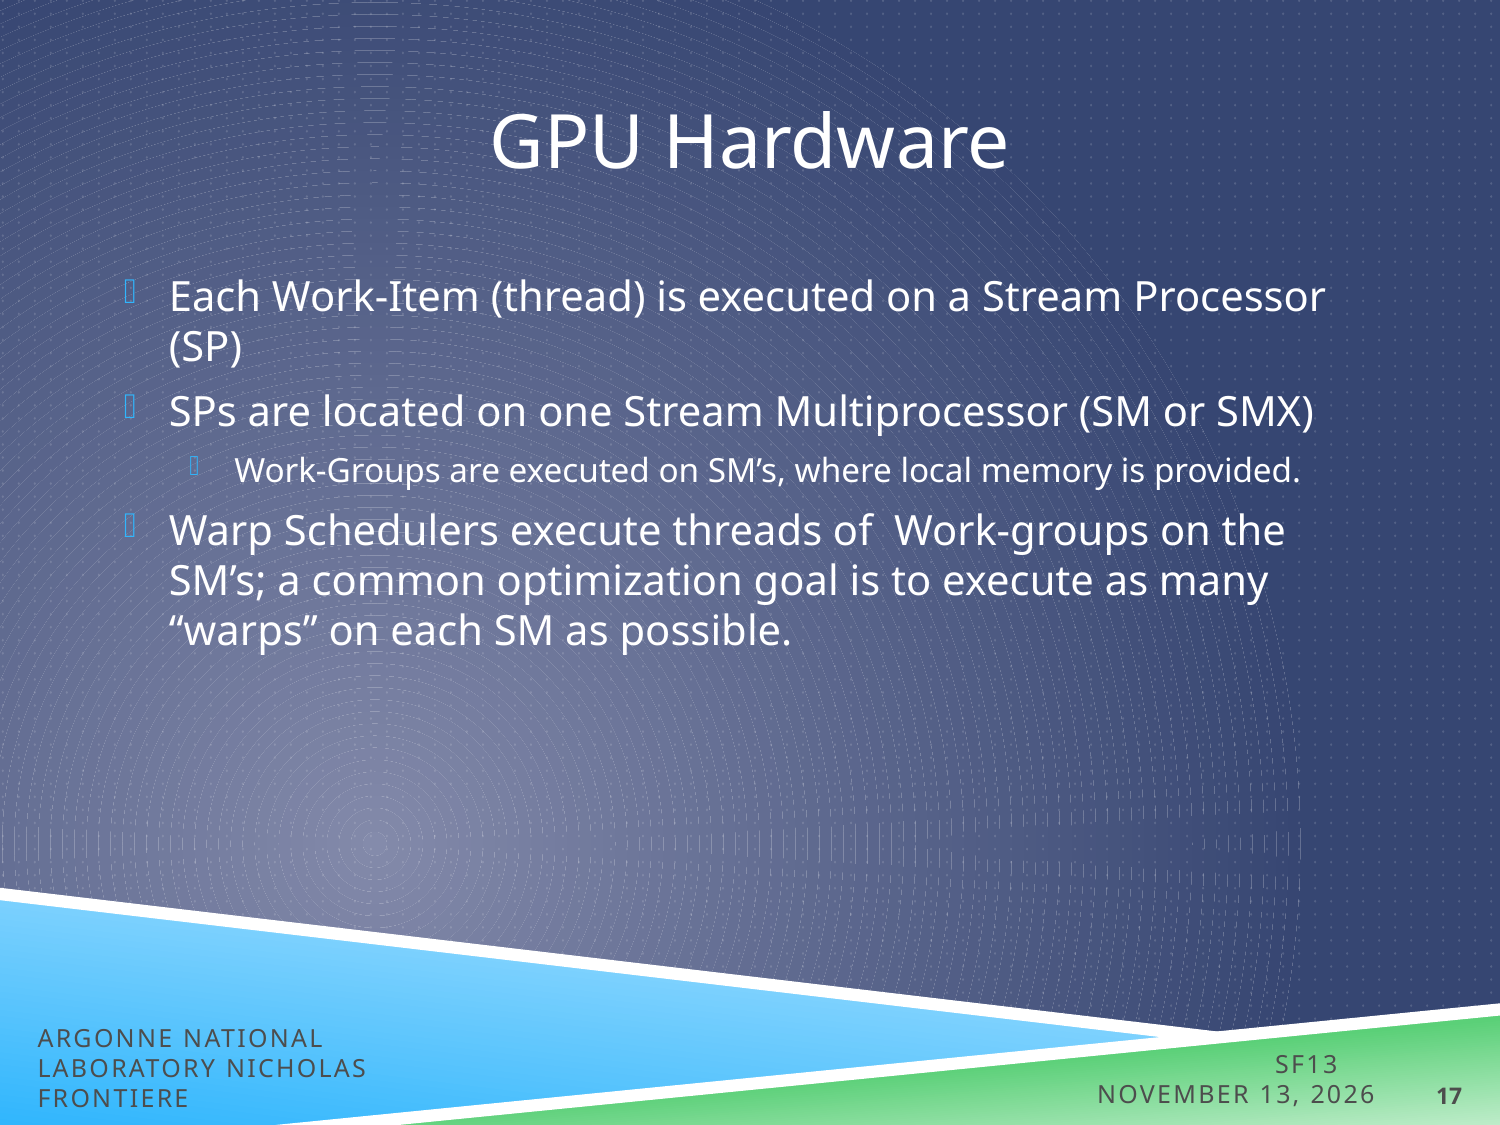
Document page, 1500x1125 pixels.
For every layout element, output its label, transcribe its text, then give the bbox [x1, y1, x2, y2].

title GPU Hardware [112, 45, 1388, 233]
text_box [194, 1030, 199, 1046]
text_box [186, 1030, 190, 1046]
list Each Work-Item (thread) is executed on a Stream Processor (SP) SPs are located on one Stream Multiprocessor (SM or SMX) Work-Groups are executed on SM’s, where local memory is provided. Warp Schedulers execute threads of Work-groups on the SM’s; a common optimization goal is to execute as many “warps” on each SM as possible. [112, 262, 1388, 875]
text_box [140, 1030, 144, 1046]
footer Argonne National Laboratory Nicholas Frontiere [37, 1052, 513, 1113]
slide_number 17 [1387, 1052, 1463, 1113]
text_box [148, 1030, 153, 1047]
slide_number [1050, 1052, 1375, 1113]
